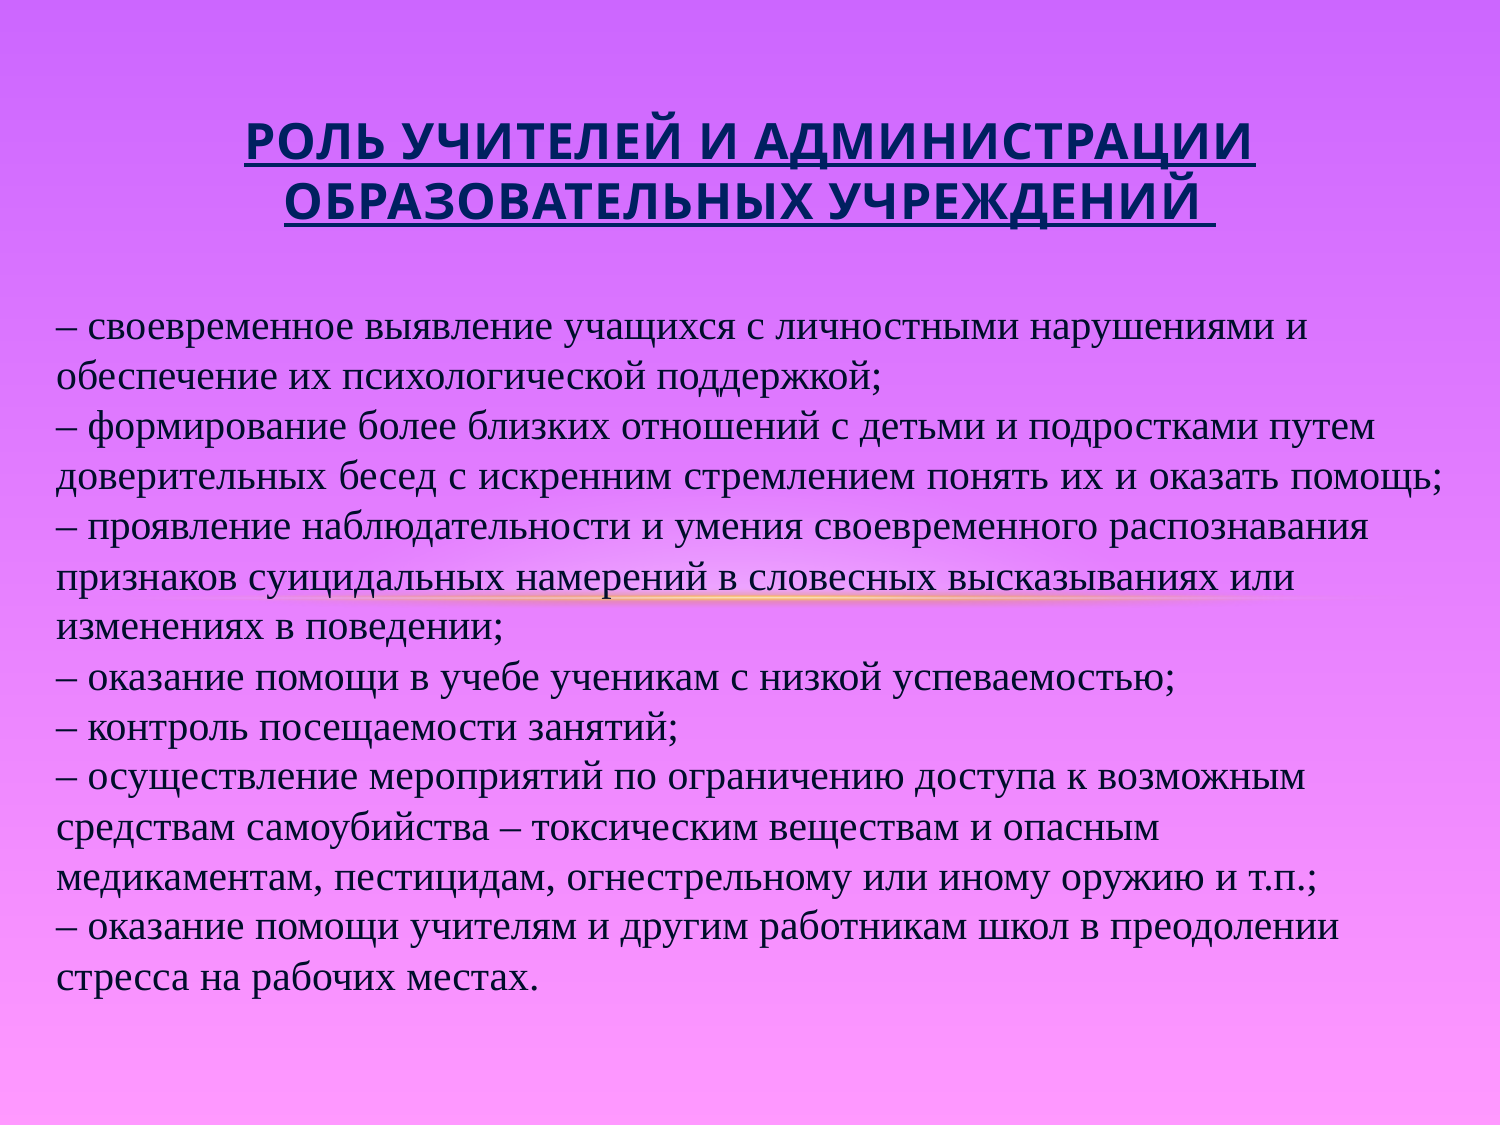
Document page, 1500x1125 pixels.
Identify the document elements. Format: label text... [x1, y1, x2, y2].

text_box – своевременное выявление учащихся с личностными нарушениями и обеспечение их психологической поддержкой; – формирование более близких отношений с детьми и подростками путем доверительных бесед с искренним стремлением понять их и оказать помощь; – проявление наблюдательности и умения своевременного распознавания признаков суицидальных намерений в словесных высказываниях или изменениях в поведении; – оказание помощи в учебе ученикам с низкой успеваемостью; – контроль посещаемости занятий; – осуществление мероприятий по ограничению доступа к возможным средствам самоубийства – токсическим веществам и опасным медикаментам, пестицидам, огнестрельному или иному оружию и т.п.; – оказание помощи учителям и другим работникам школ в преодолении стресса на рабочих местах. [41, 290, 1459, 1006]
picture [0, 0, 1500, 750]
text_box Роль учителей и администрации образовательных учреждений [94, 101, 1406, 237]
